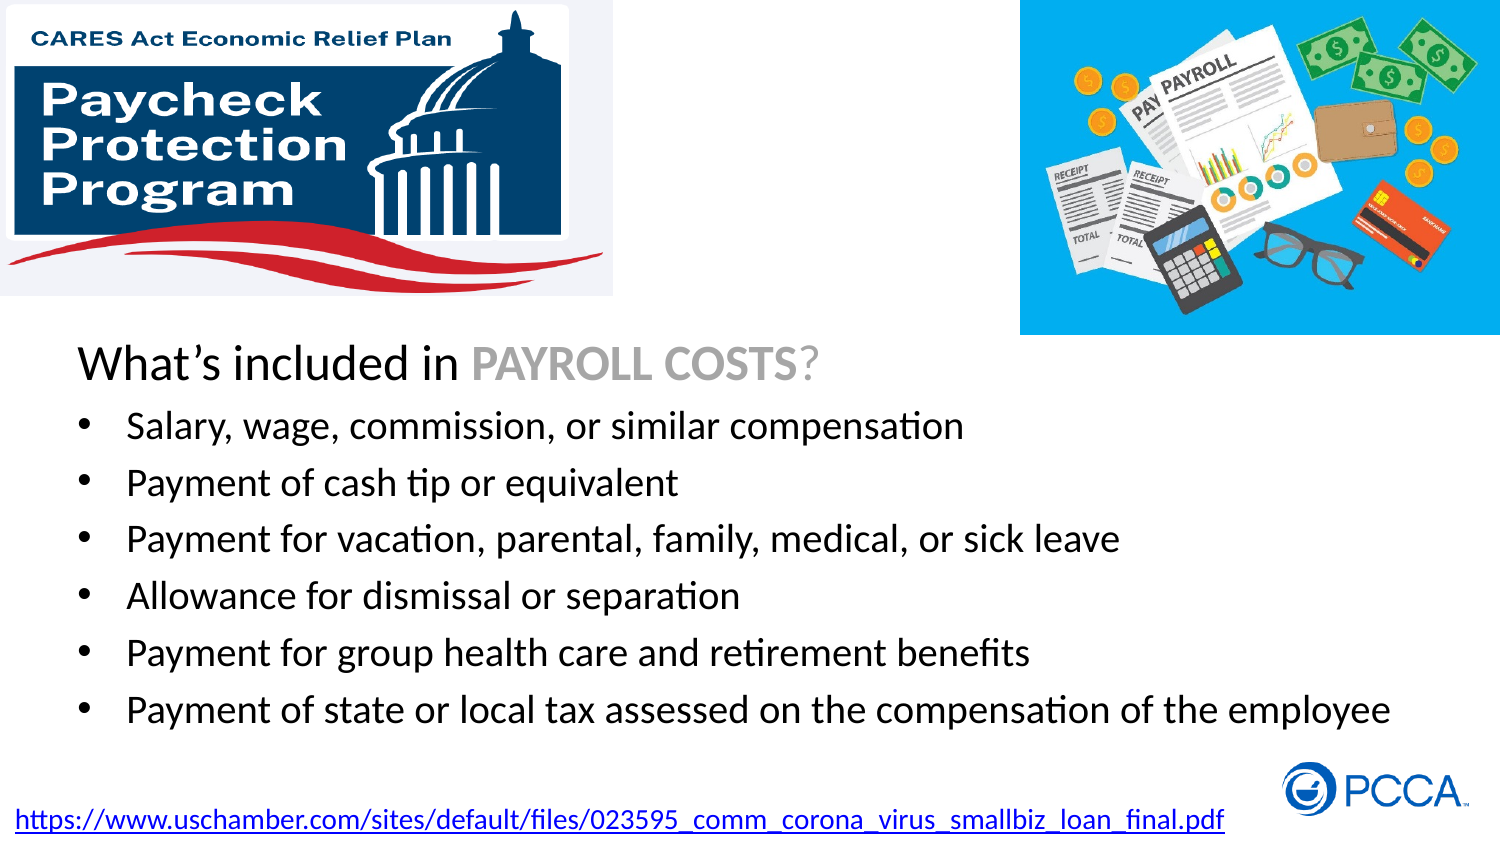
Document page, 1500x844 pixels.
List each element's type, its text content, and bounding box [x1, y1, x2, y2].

list What’s included in PAYROLL COSTS? Salary, wage, commission, or similar compensation Payment of cash tip or equivalent Payment for vacation, parental, family, medical, or sick leave Allowance for dismissal or separation Payment for group health care and retirement benefits Payment of state or local tax assessed on the compensation of the employee [62, 321, 1413, 779]
picture [1046, 17, 1477, 314]
picture [1404, 116, 1433, 144]
picture [1405, 159, 1434, 187]
picture [1352, 180, 1451, 272]
picture [1074, 66, 1103, 96]
picture [1088, 108, 1117, 136]
picture [1430, 135, 1459, 164]
picture [1275, 741, 1477, 835]
text_box https://www.uschamber.com/sites/default/files/023595_comm_corona_virus_smallbiz_loan_final.pdf [0, 793, 1250, 843]
picture [0, 0, 613, 297]
